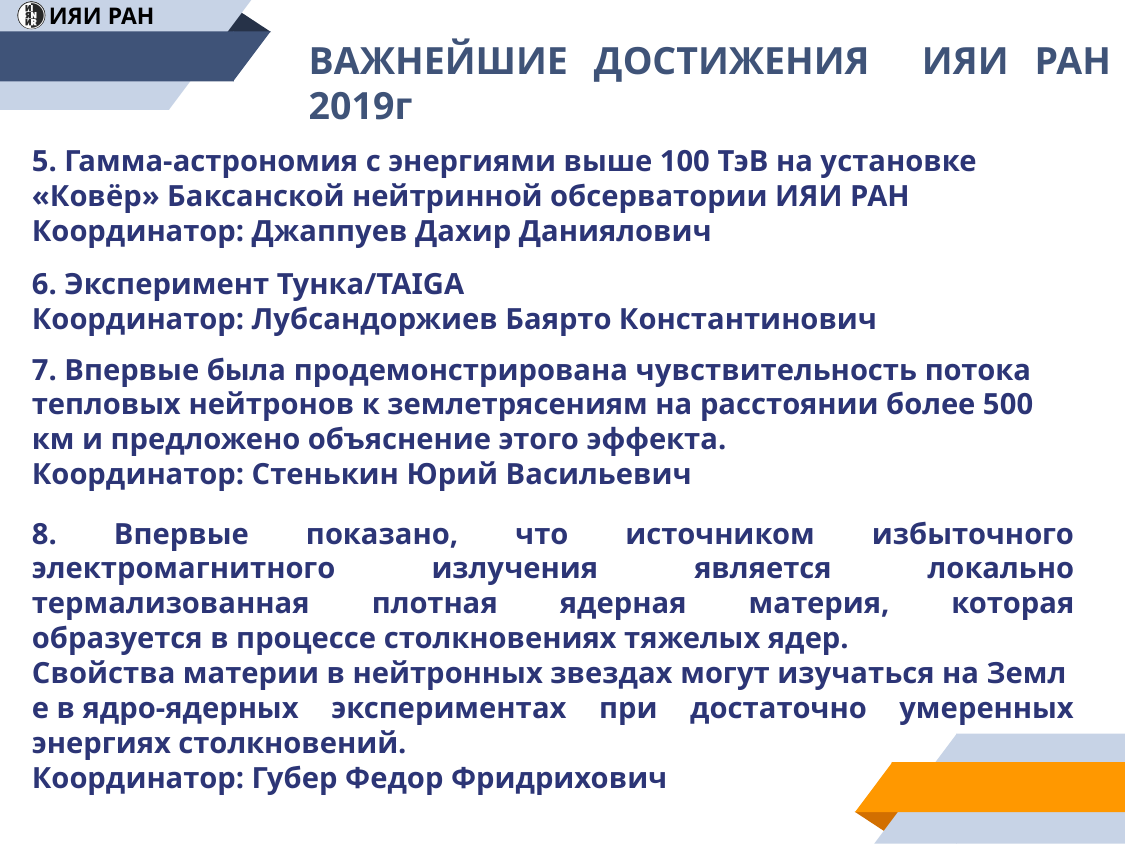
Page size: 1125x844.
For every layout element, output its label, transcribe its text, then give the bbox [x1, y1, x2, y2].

text_box 7. Впервые была продемонстрирована чувствительность потока тепловых нейтронов к землетрясениям на расстоянии более 500 км и предложено объяснение этого эффекта. Координатор: Стенькин Юрий Васильевич [17, 343, 1090, 498]
slide_number 12 [937, 760, 1121, 813]
text_box 6. Эксперимент Тунка/TAIGA Координатор: Лубсандоржиев Баярто Константинович [17, 258, 1090, 343]
text_box 5. Гамма-астрономия с энергиями выше 100 ТэВ на установке «Ковёр» Баксанской нейтринной обсерватории ИЯИ РАН Координатор: Джаппуев Дахир Даниялович [17, 134, 1090, 255]
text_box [16, 0, 179, 37]
text_box 8. Впервые показано, что источником избыточного электромагнитного излучения является локально термализованная плотная ядерная материя, которая образуется в процессе столкновениях тяжелых ядер. Свойства материи в нейтронных звездах могут изучаться на Земле в ядро-ядерных экспериментах при достаточно умеренных энергиях столкновений. Координатор: Губер Федор Фридрихович [17, 507, 1090, 802]
text_box Важнейшие достижения ИЯИ РАН в 2019г [293, 29, 1125, 134]
